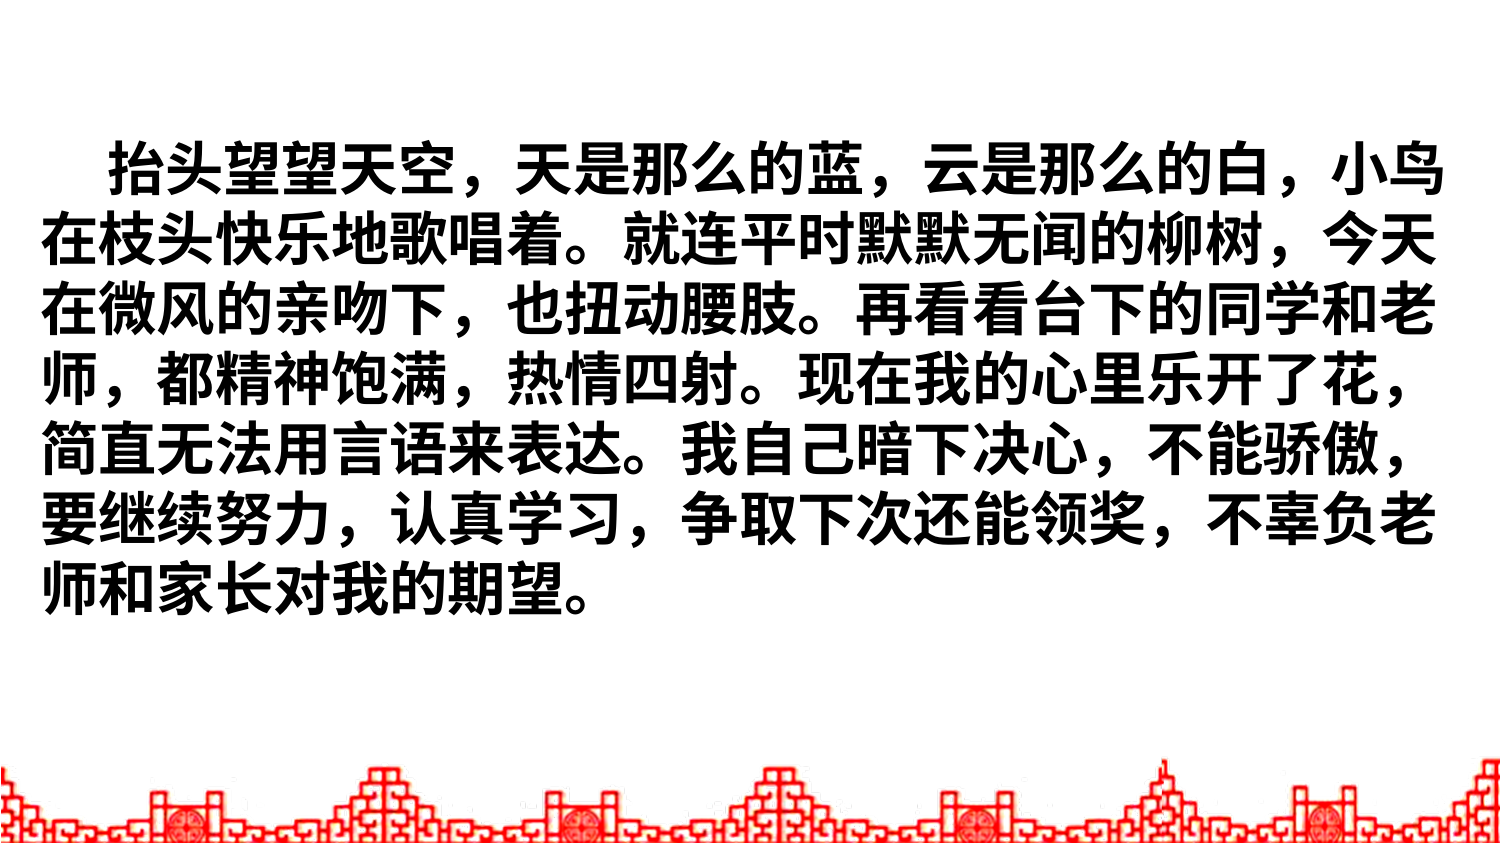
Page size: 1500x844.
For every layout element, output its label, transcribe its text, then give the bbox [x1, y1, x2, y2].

text_box 抬头望望天空，天是那么的蓝，云是那么的白，小鸟在枝头快乐地歌唱着。就连平时默默无闻的柳树，今天在微风的亲吻下，也扭动腰肢。再看看台下的同学和老师，都精神饱满，热情四射。现在我的心里乐开了花，简直无法用言语来表达。我自己暗下决心，不能骄傲，要继续努力，认真学习，争取下次还能领奖，不辜负老师和家长对我的期望。 [25, 125, 1475, 630]
